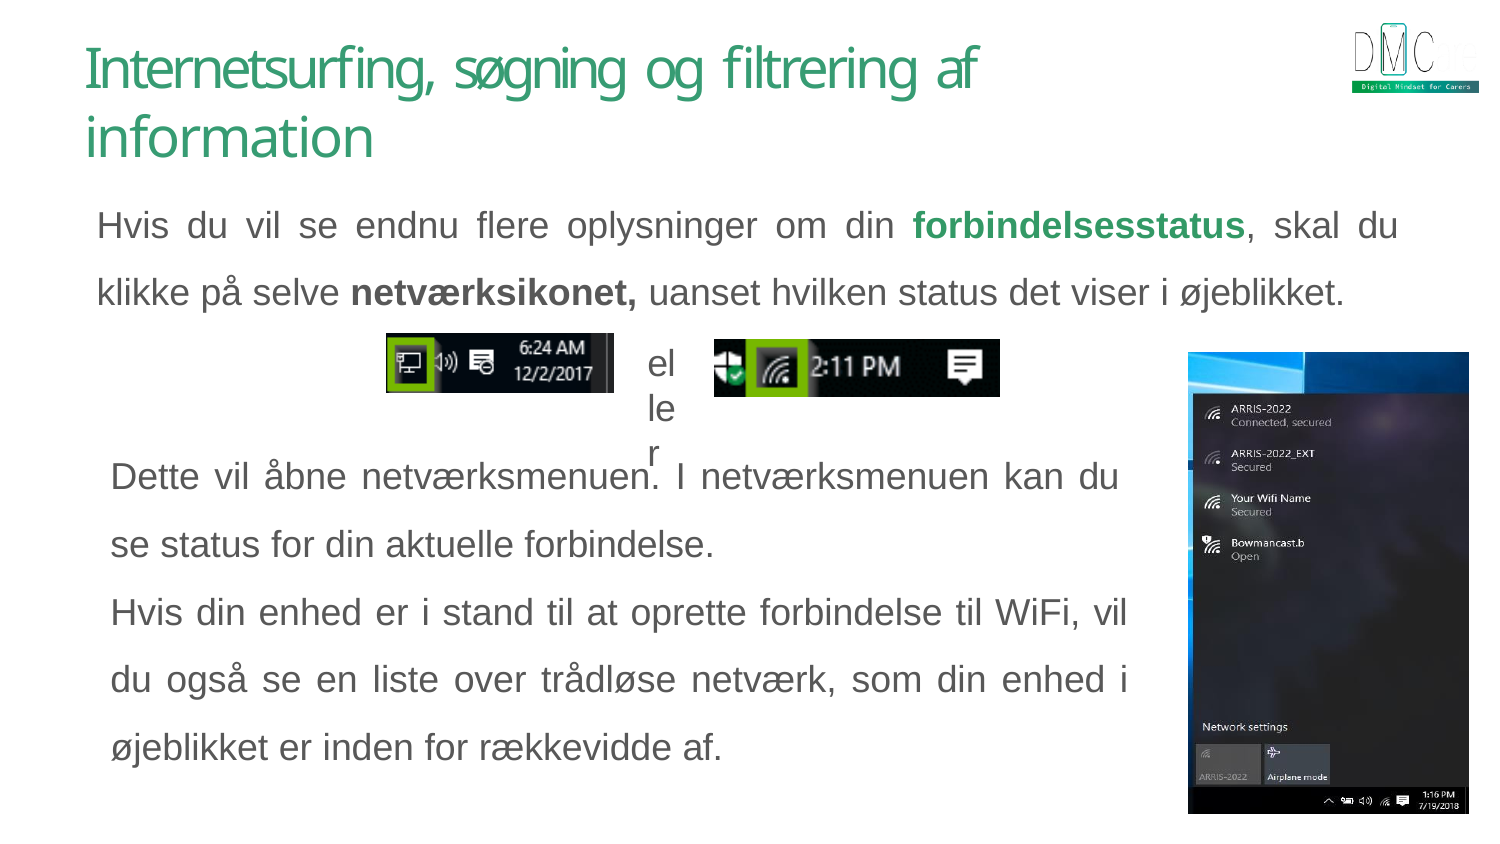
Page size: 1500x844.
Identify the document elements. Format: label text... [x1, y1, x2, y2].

picture [1351, 23, 1480, 93]
text_box r [645, 426, 662, 474]
picture [1188, 352, 1470, 815]
title Internetsurfing, søgning og filtrering af information [82, 30, 1100, 174]
text_box Hvis du vil se endnu flere oplysninger om din forbindelsesstatus, skal du klikke på selve netværksikonet, uanset hvilken status det viser i øjeblikket. el le Dette vil åbne netværksmenuen. I netværksmenuen kan du se status for din aktuelle forbindelse. Hvis din enhed er i stand til at oprette forbindelse til WiFi, vil du også se en liste over trådløse netværk, som din enhed i øjeblikket er inden for rækkevidde af. [94, 176, 1411, 768]
picture [386, 333, 614, 393]
picture [714, 339, 1001, 397]
